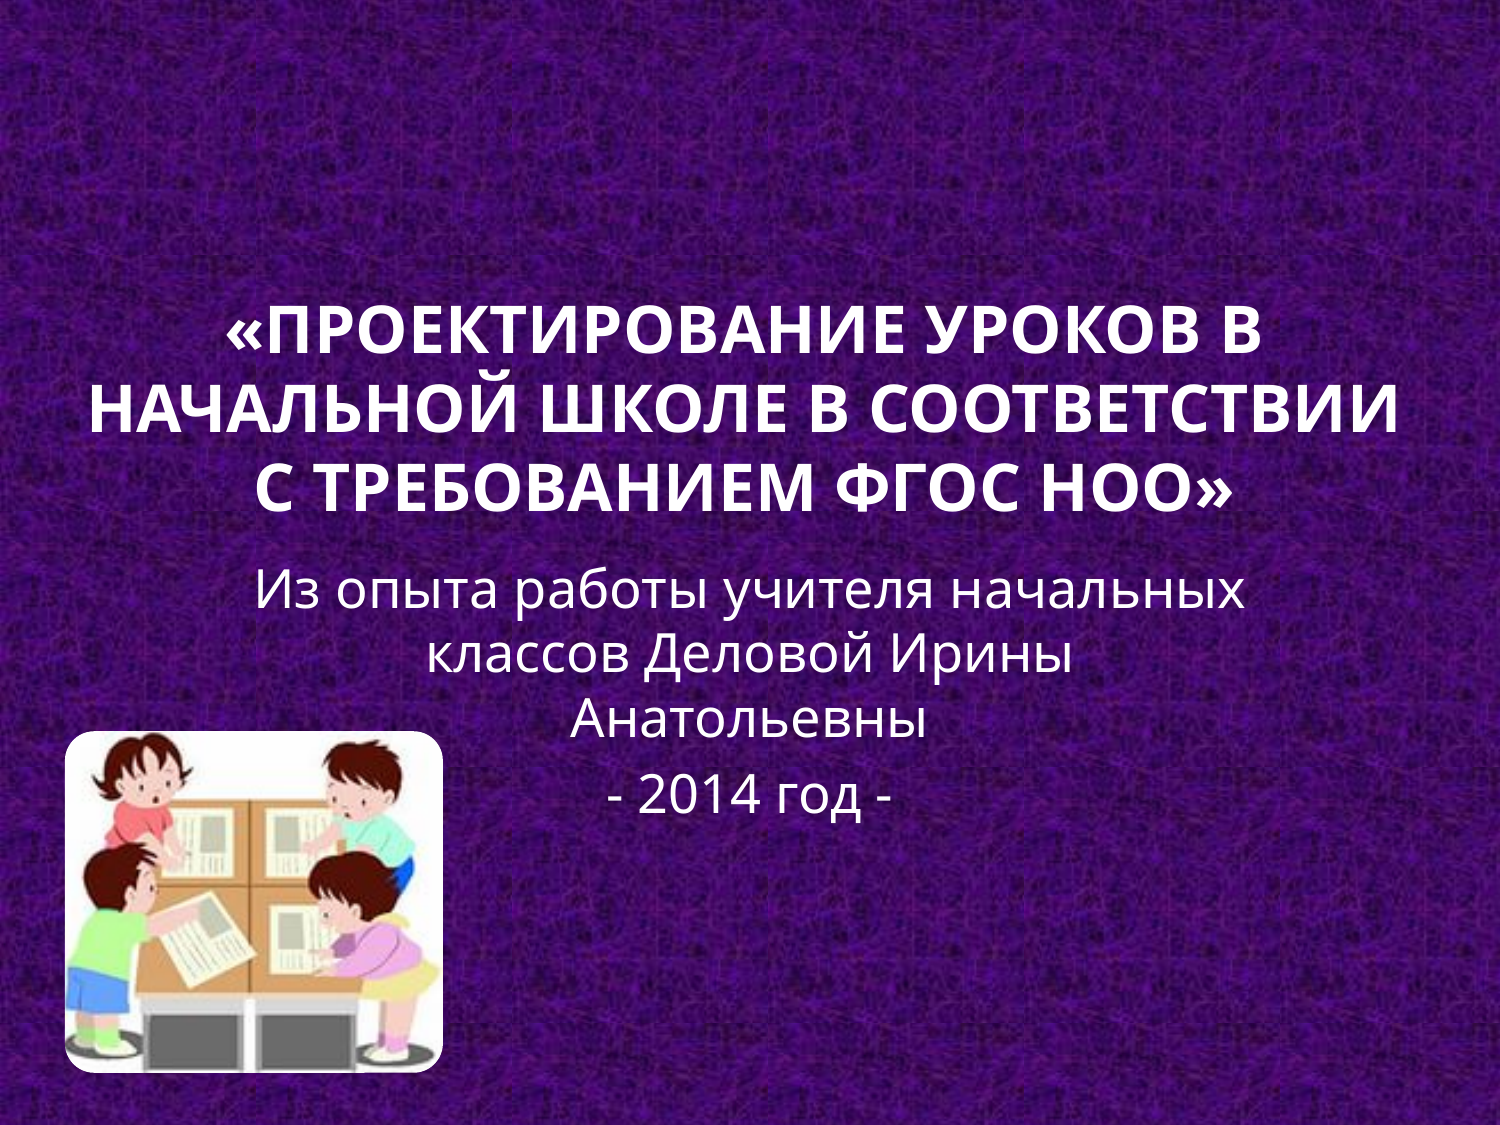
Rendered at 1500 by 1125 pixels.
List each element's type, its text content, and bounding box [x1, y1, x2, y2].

picture [0, 0, 1500, 1125]
subtitle Из опыта работы учителя начальных классов Деловой Ирины Анатольевны - 2014 год - [225, 546, 1275, 834]
title «Проектирование уроков в начальной школе в соответствии с требованием ФГОС НОО» [69, 224, 1420, 525]
